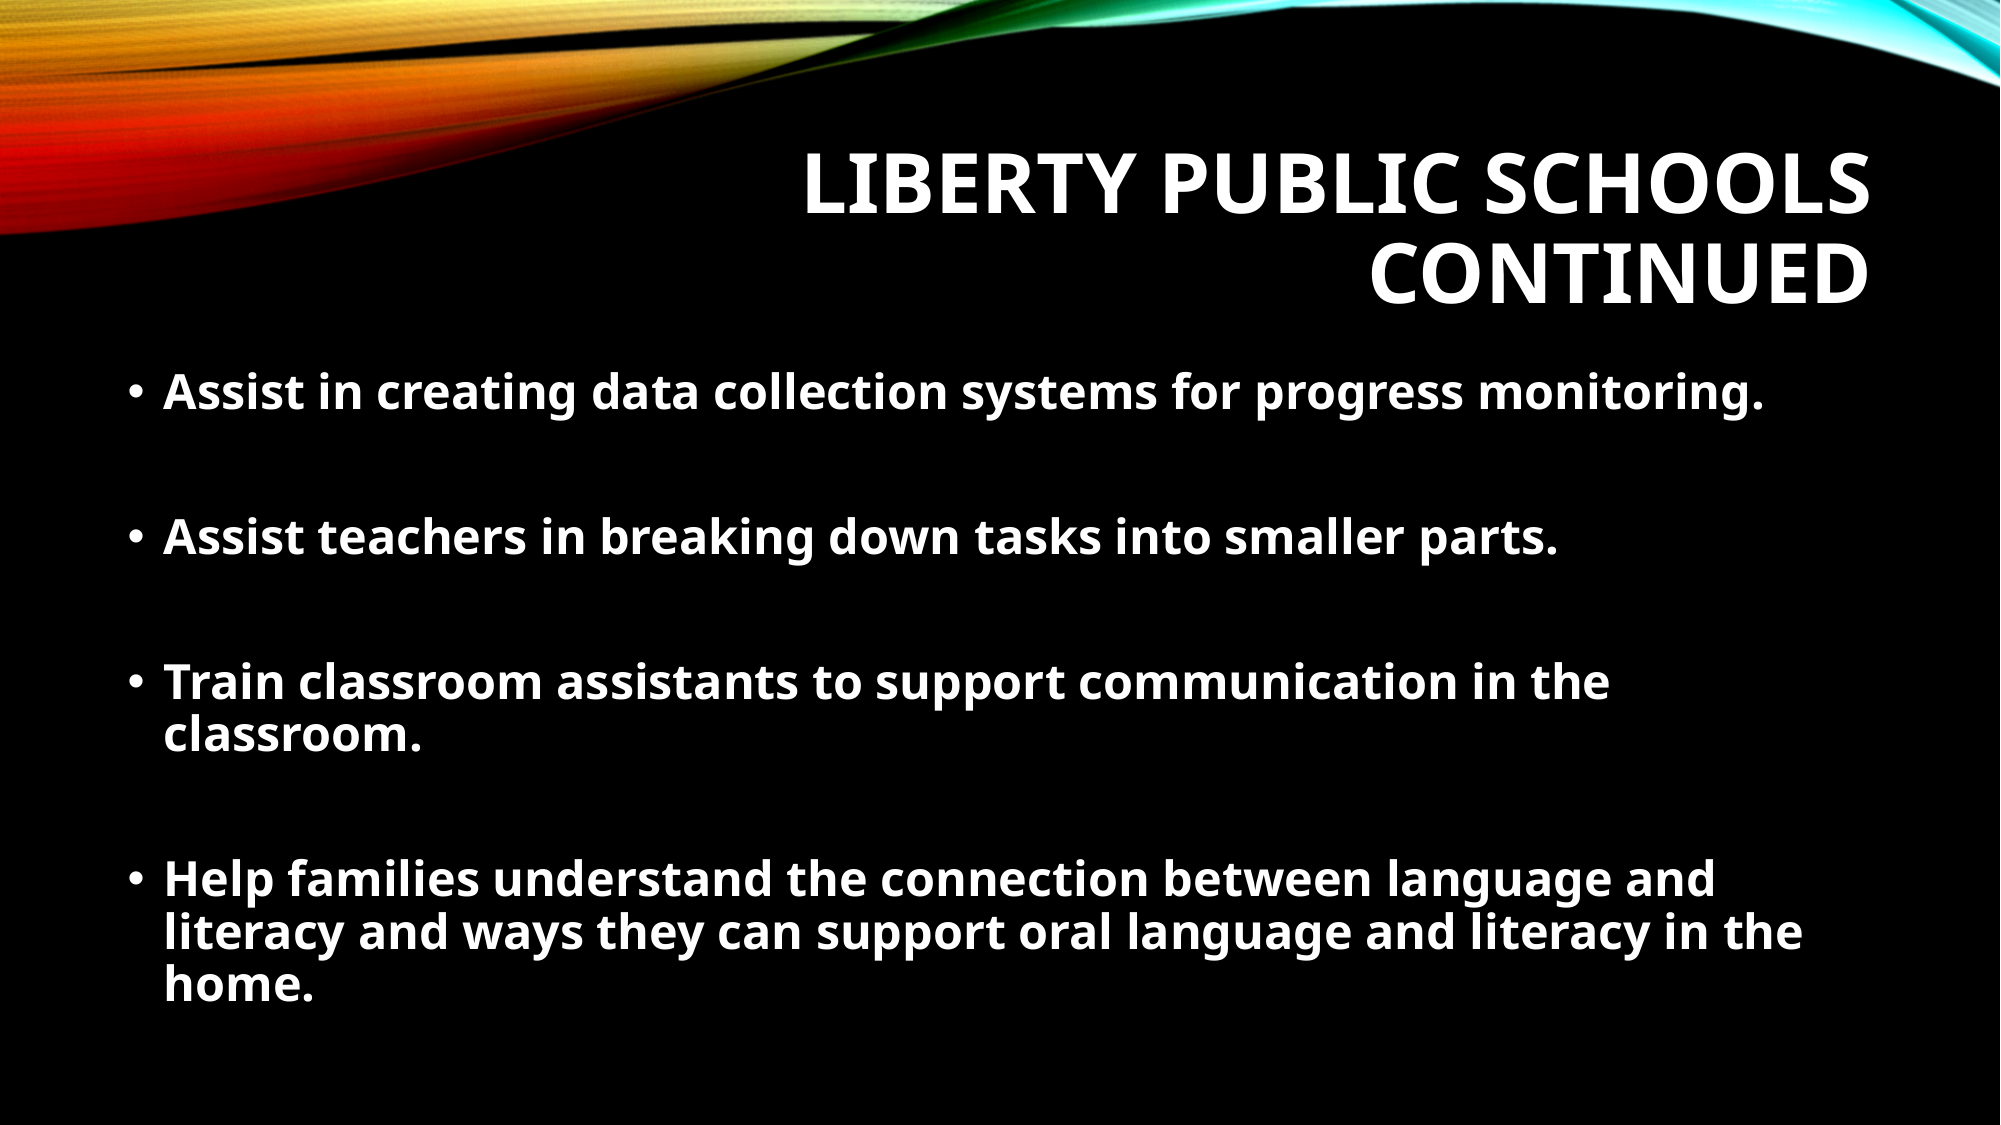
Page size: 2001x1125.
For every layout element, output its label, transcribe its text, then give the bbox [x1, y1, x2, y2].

list Assist in creating data collection systems for progress monitoring. Assist teachers in breaking down tasks into smaller parts. Train classroom assistants to support communication in the classroom. Help families understand the connection between language and literacy and ways they can support oral language and literacy in the home. [112, 360, 1888, 1021]
picture [0, 0, 2000, 237]
title Liberty public schools Continued [474, 125, 1888, 338]
